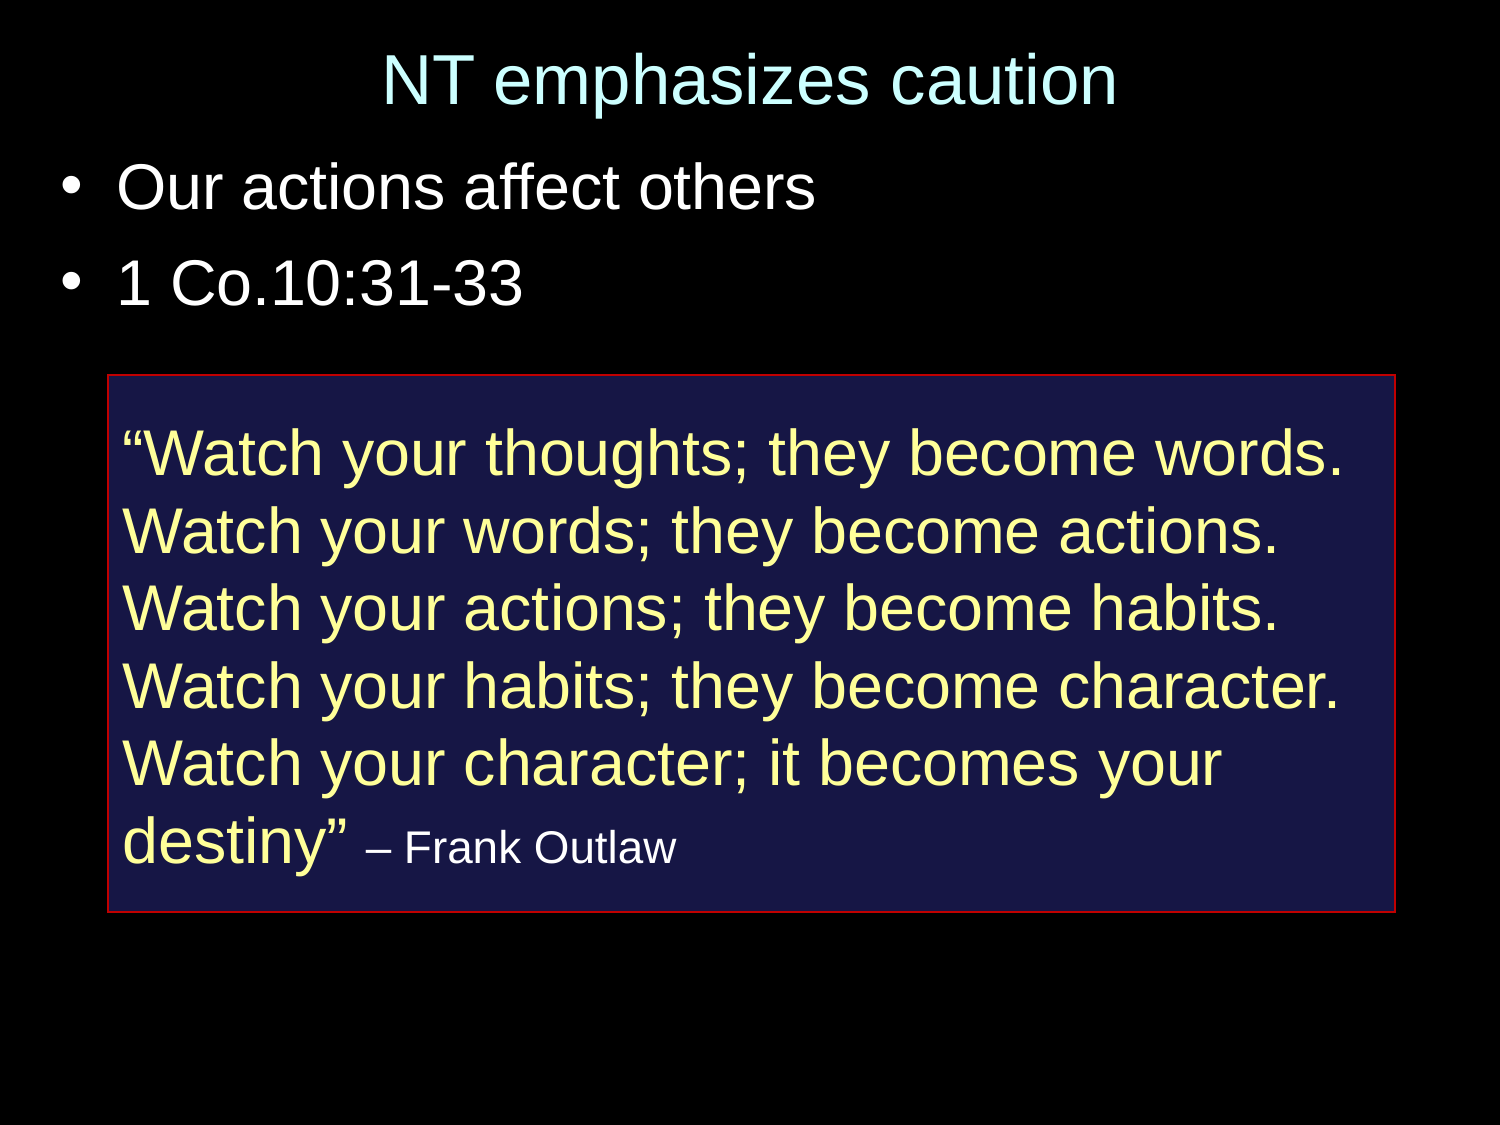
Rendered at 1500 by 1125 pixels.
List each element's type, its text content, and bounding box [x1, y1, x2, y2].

title NT emphasizes caution [75, 15, 1425, 137]
list Our actions affect others 1 Co.10:31-33 [45, 137, 1458, 1050]
text_box “Watch your thoughts; they become words. Watch your words; they become actions. Watch your actions; they become habits. Watch your habits; they become character. Watch your character; it becomes your destiny” – Frank Outlaw [107, 374, 1396, 913]
